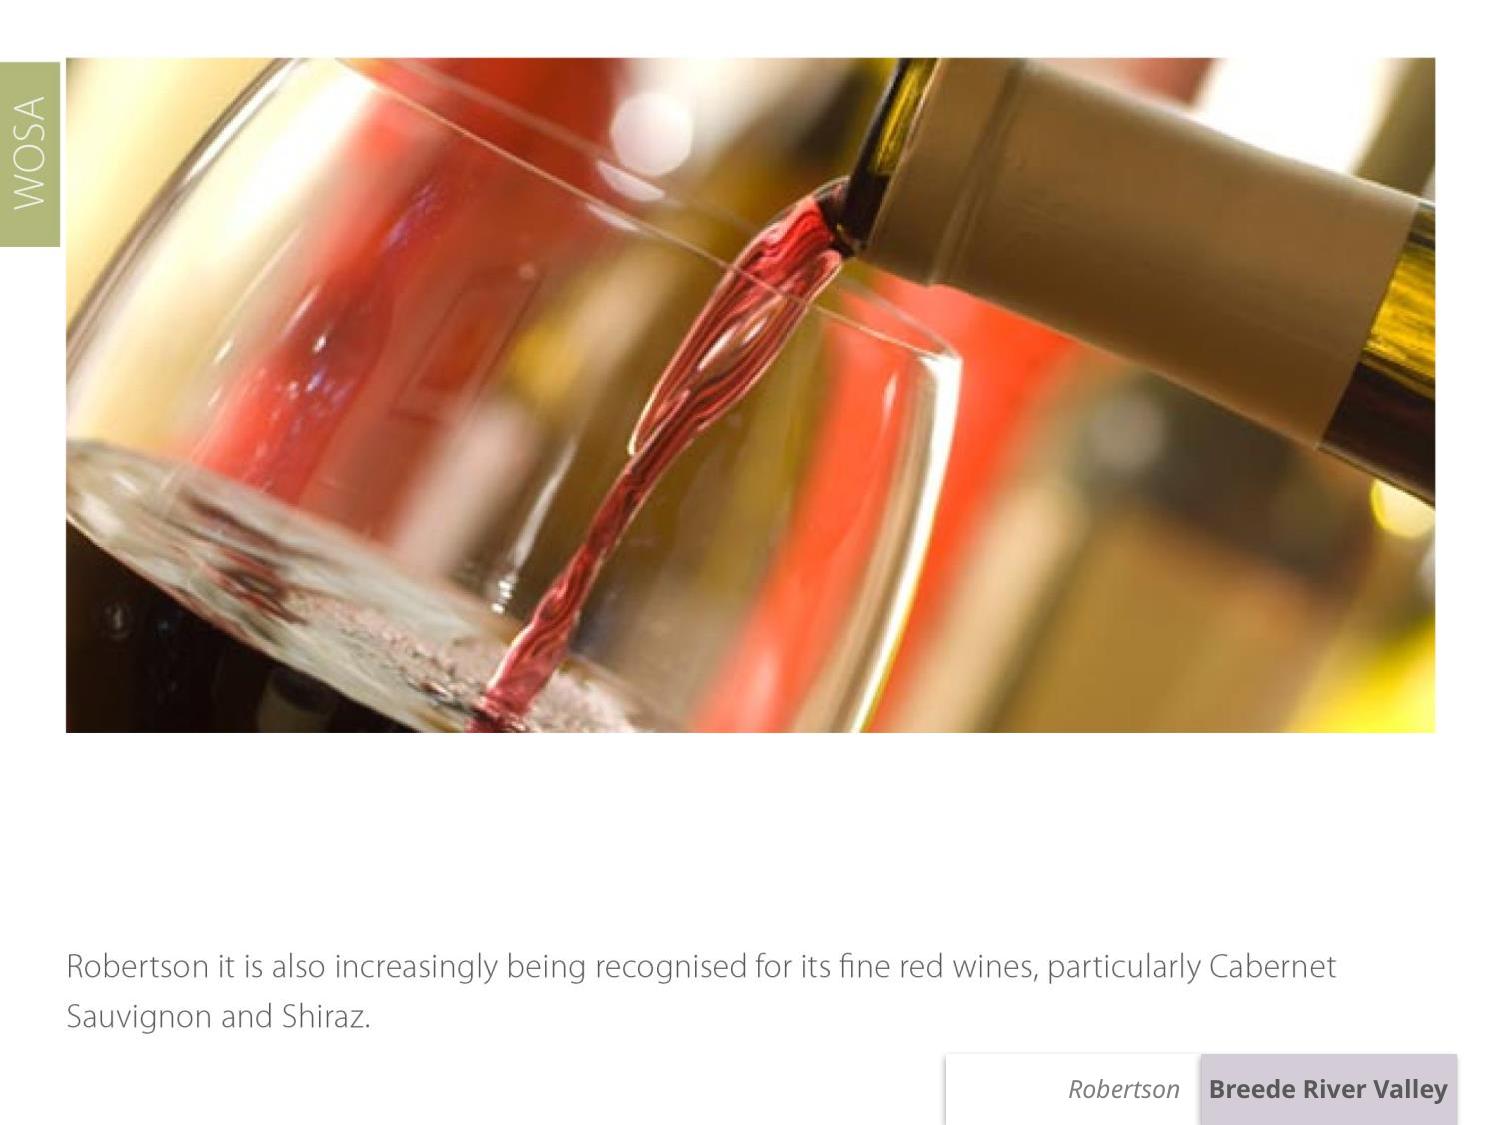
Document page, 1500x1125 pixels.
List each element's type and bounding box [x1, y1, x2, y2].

text_box [945, 1053, 1458, 1125]
picture [0, 0, 1500, 1125]
